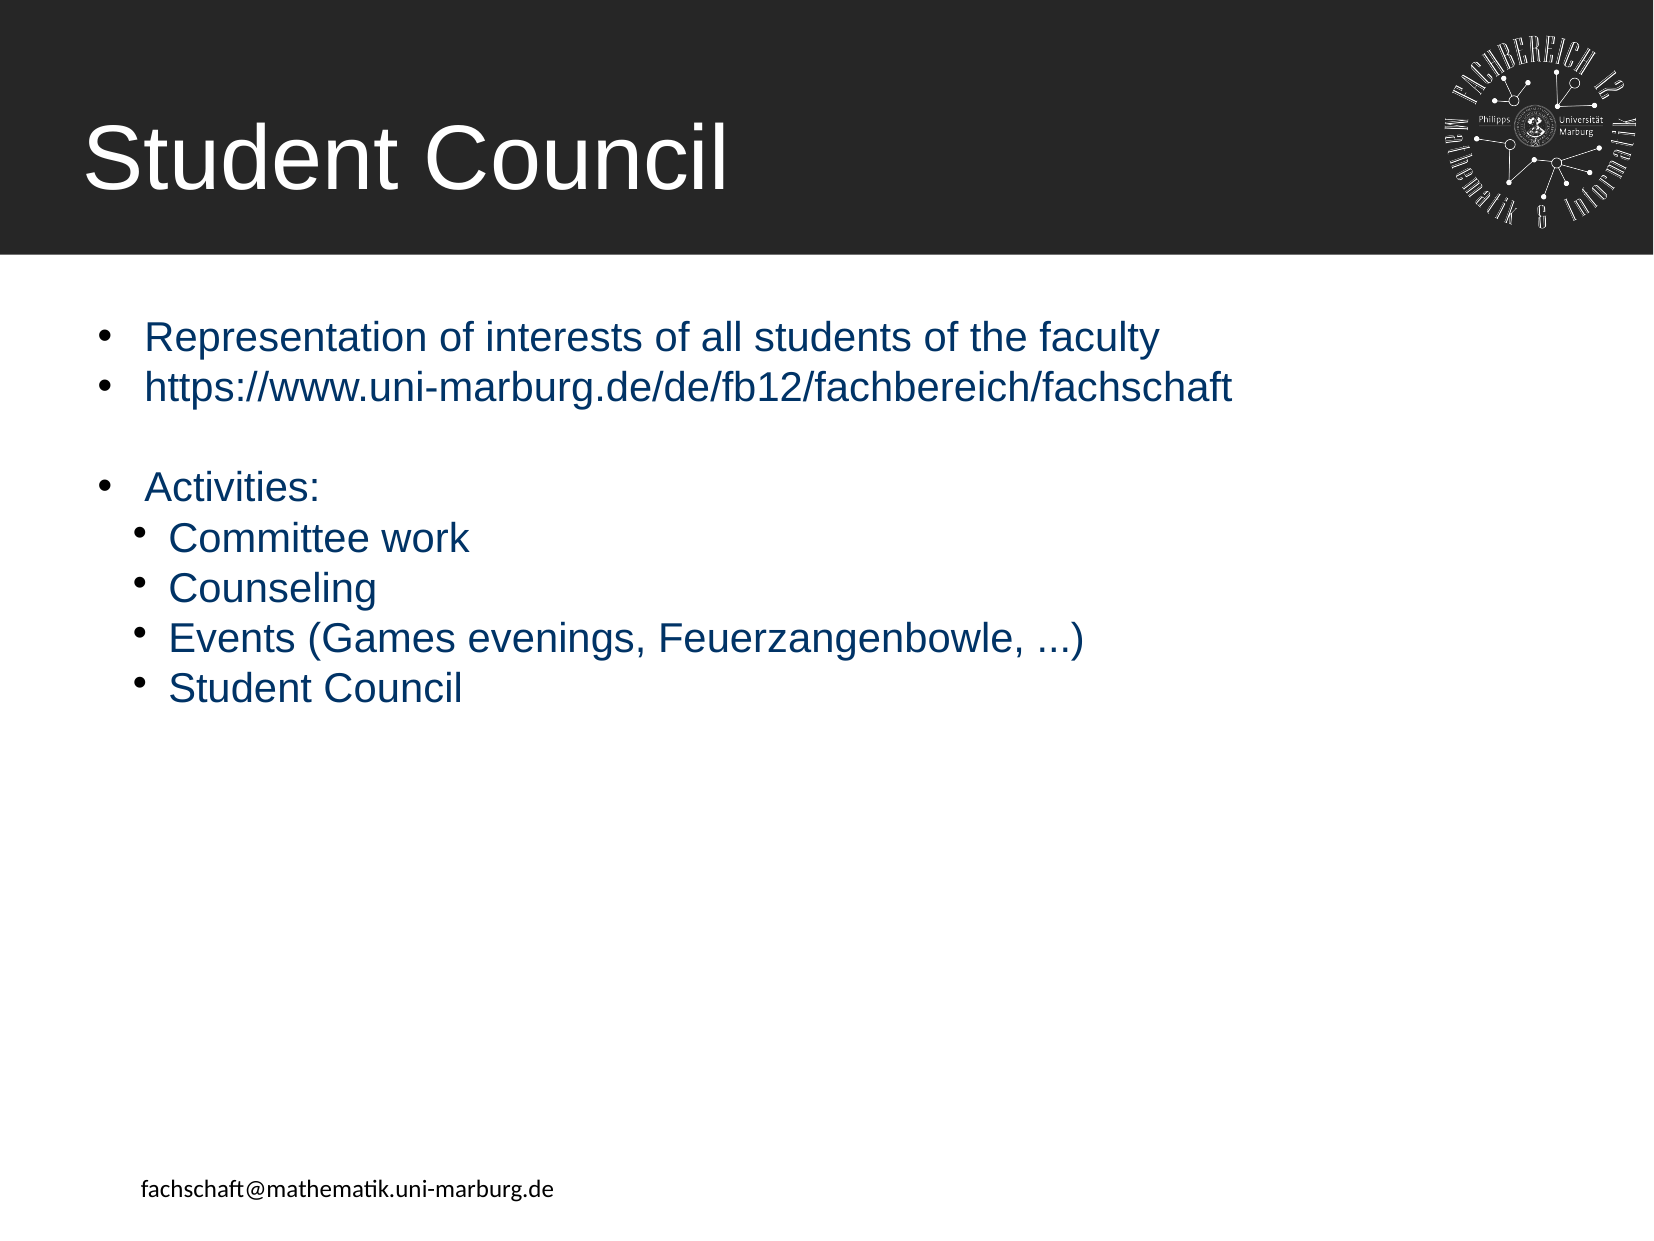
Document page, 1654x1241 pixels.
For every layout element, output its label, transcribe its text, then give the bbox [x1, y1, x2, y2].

text_box [0, 0, 1654, 256]
picture [1444, 23, 1636, 231]
title Student Council [82, 49, 1571, 257]
text_box fachschaft@mathematik.uni-marburg.de [126, 1165, 674, 1210]
text_box Representation of interests of all students of the faculty https://www.uni-marburg.de/de/fb12/fachbereich/fachschaft Activities: Committee work Counseling Events (Games evenings, Feuerzangenbowle, ...) Student Council [82, 302, 1571, 718]
